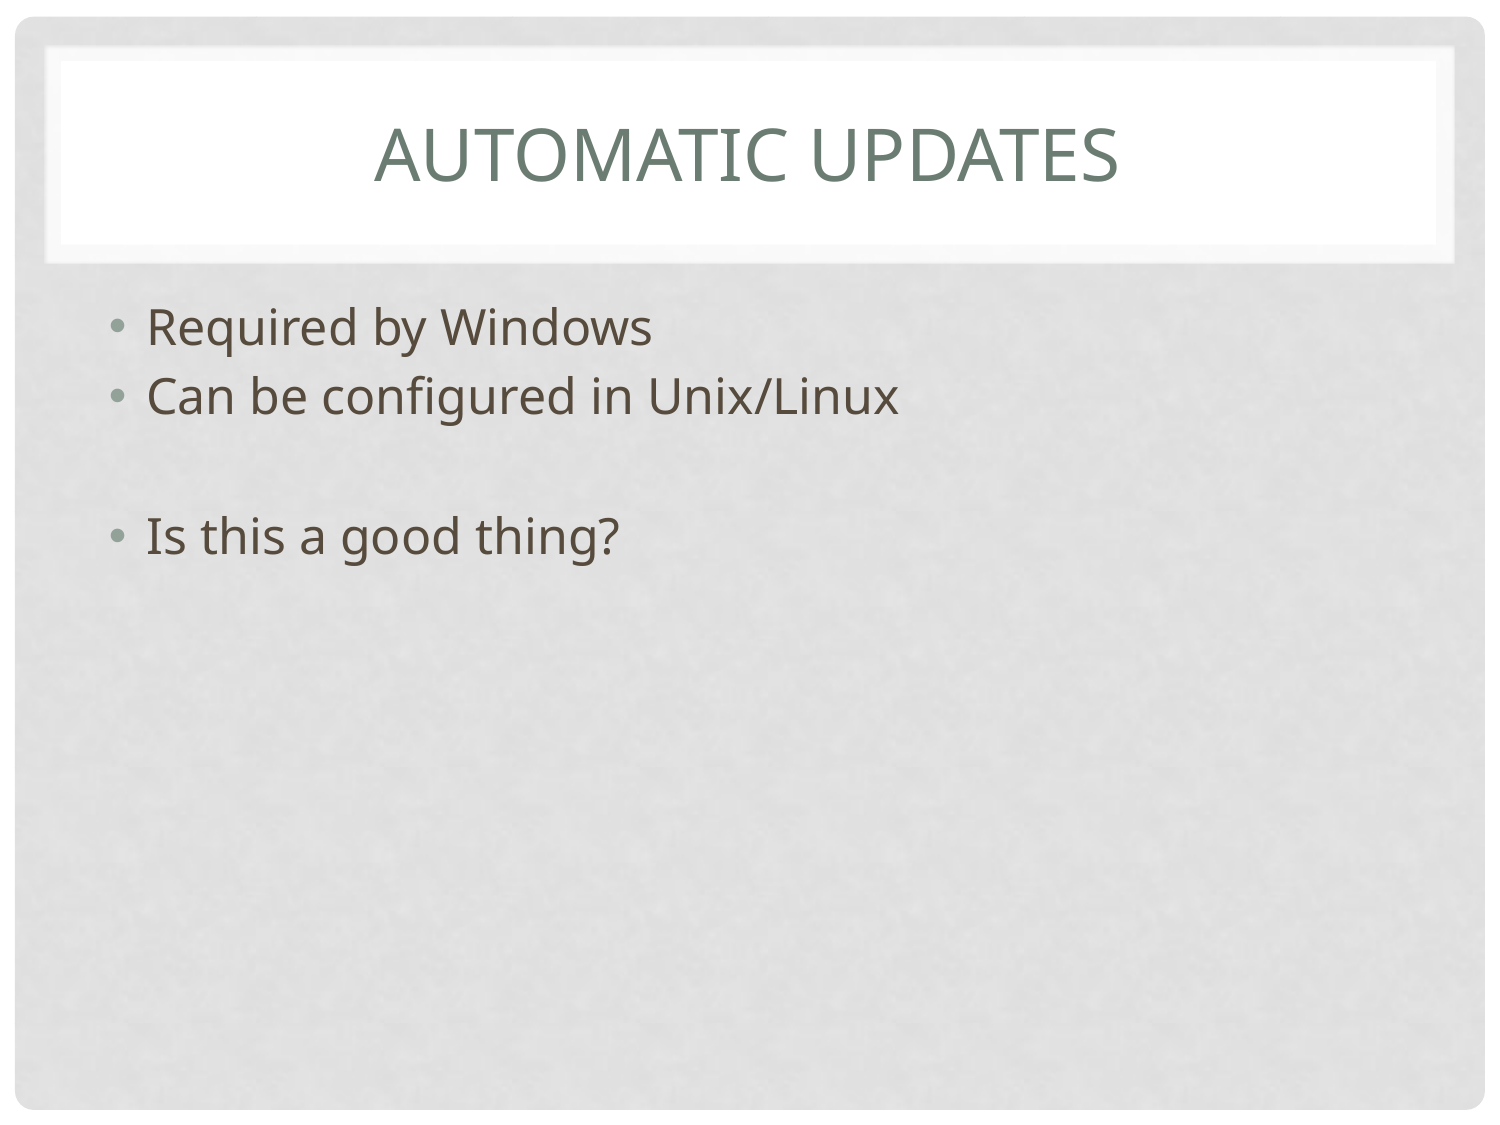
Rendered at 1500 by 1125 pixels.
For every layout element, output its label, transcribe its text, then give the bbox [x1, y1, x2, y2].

title Automatic updates [69, 66, 1425, 238]
list Required by Windows Can be configured in Unix/Linux Is this a good thing? [75, 287, 1425, 1005]
